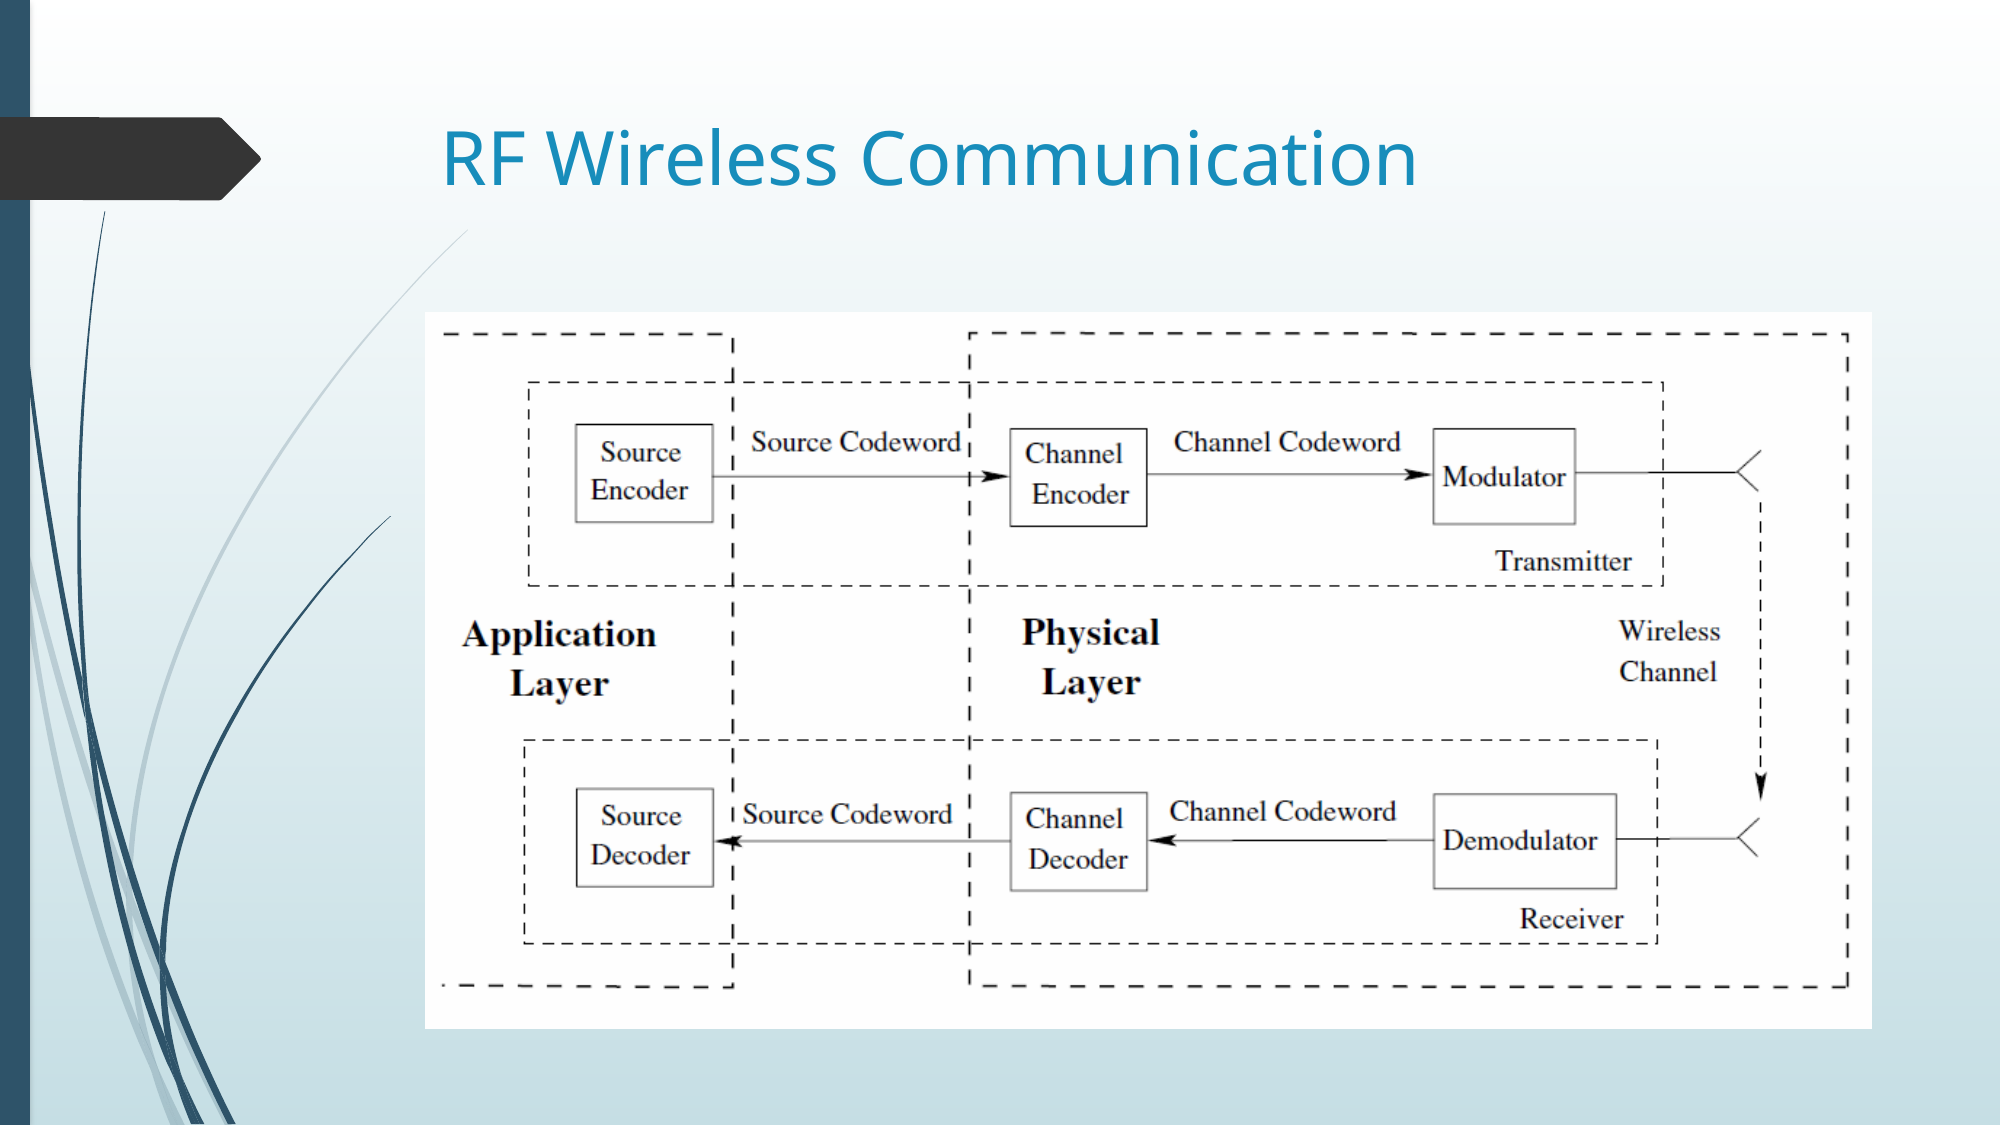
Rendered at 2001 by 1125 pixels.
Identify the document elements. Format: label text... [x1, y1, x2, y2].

title RF Wireless Communication [425, 102, 1888, 313]
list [425, 312, 1872, 1030]
